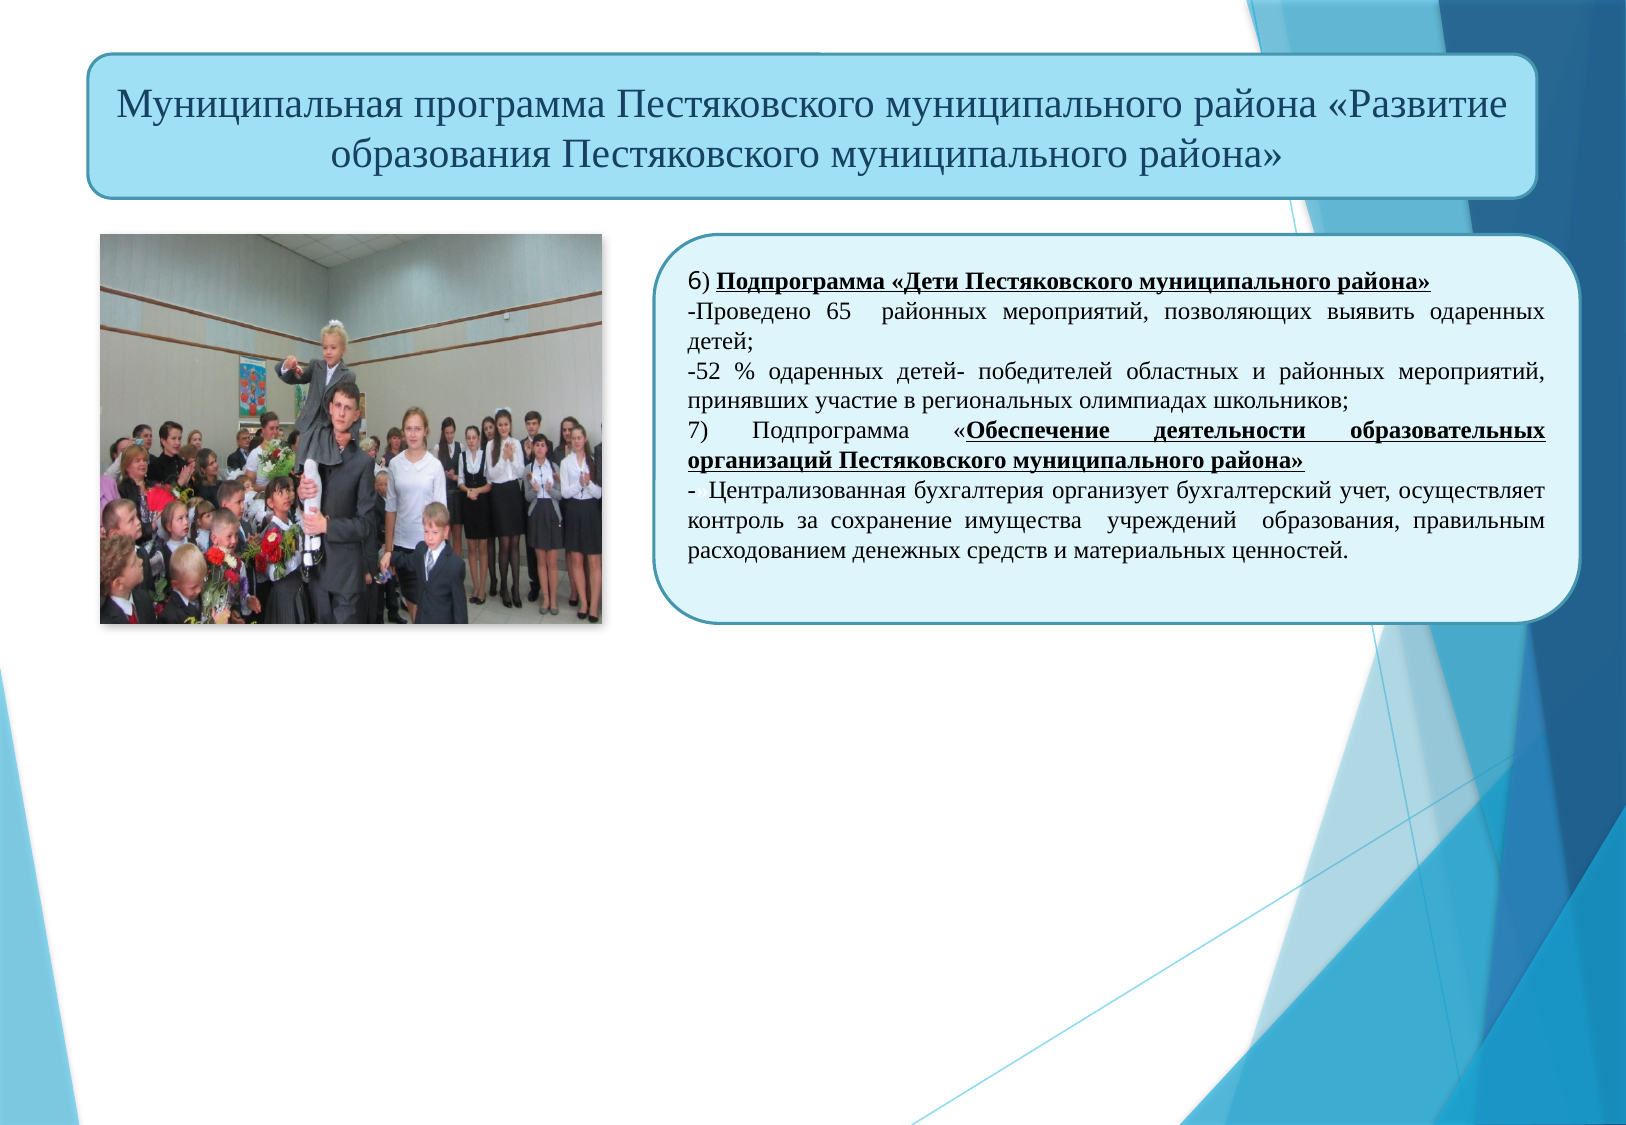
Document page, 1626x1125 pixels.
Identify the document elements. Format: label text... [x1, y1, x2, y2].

picture [99, 233, 602, 624]
text_box Муниципальная программа Пестяковского муниципального района «Развитие образования Пестяковского муниципального района» [86, 52, 1539, 200]
text_box 6) Подпрограмма «Дети Пестяковского муниципального района» -Проведено 65 районных мероприятий, позволяющих выявить одаренных детей; -52 % одаренных детей- победителей областных и районных мероприятий, принявших участие в региональных олимпиадах школьников; 7) Подпрограмма «Обеспечение деятельности образовательных организаций Пестяковского муниципального района» -»Централизованная бухгалтерия организует бухгалтерский учет, осуществляет контроль за сохранение имущества учреждений образования, правильным расходованием денежных средств и материальных ценностей. [652, 232, 1582, 625]
